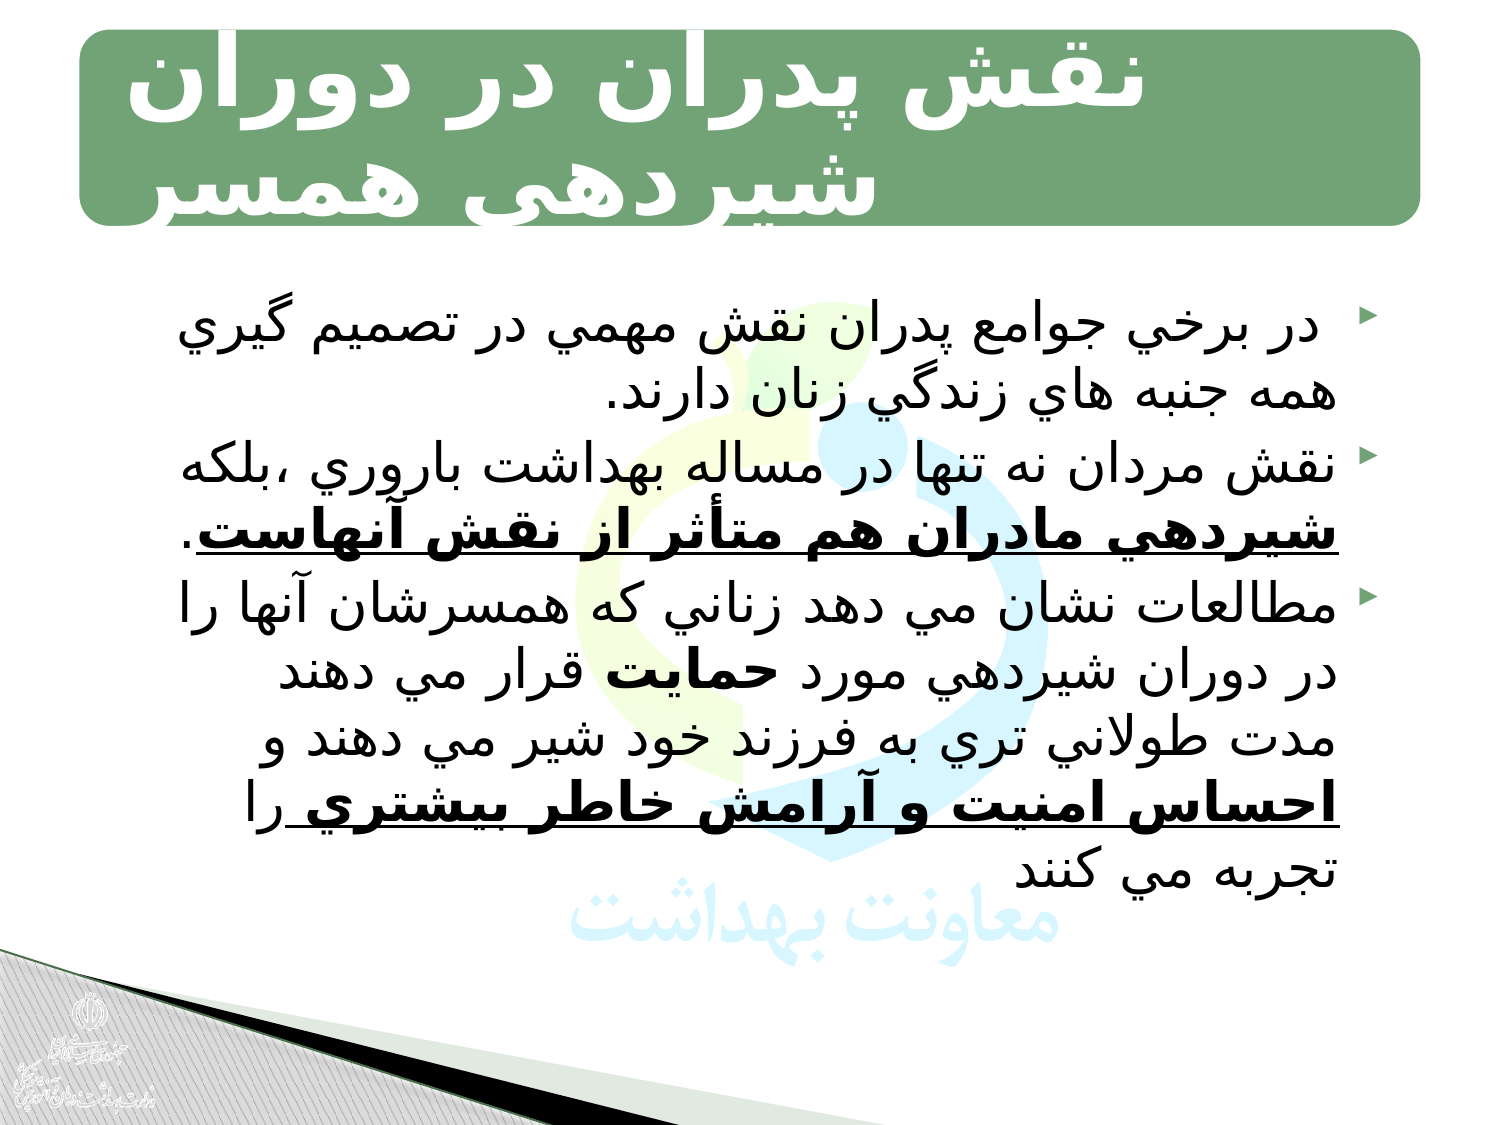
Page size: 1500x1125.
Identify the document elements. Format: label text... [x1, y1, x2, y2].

list در برخي جوامع پدران نقش مهمي در تصميم گيري همه جنبه هاي زندگي زنان دارند. نقش مردان نه تنها در مساله بهداشت باروري ،بلکه شيردهي مادران هم متأثر از نقش آنهاست. مطالعات نشان مي دهد زناني که همسرشان آنها را در دوران شيردهي مورد حمايت قرار مي دهند مدت طولاني تري به فرزند خود شير مي دهند و احساس امنيت و آرامش خاطر بيشتري را تجربه مي كنند [159, 278, 1412, 963]
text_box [74, 24, 1426, 231]
